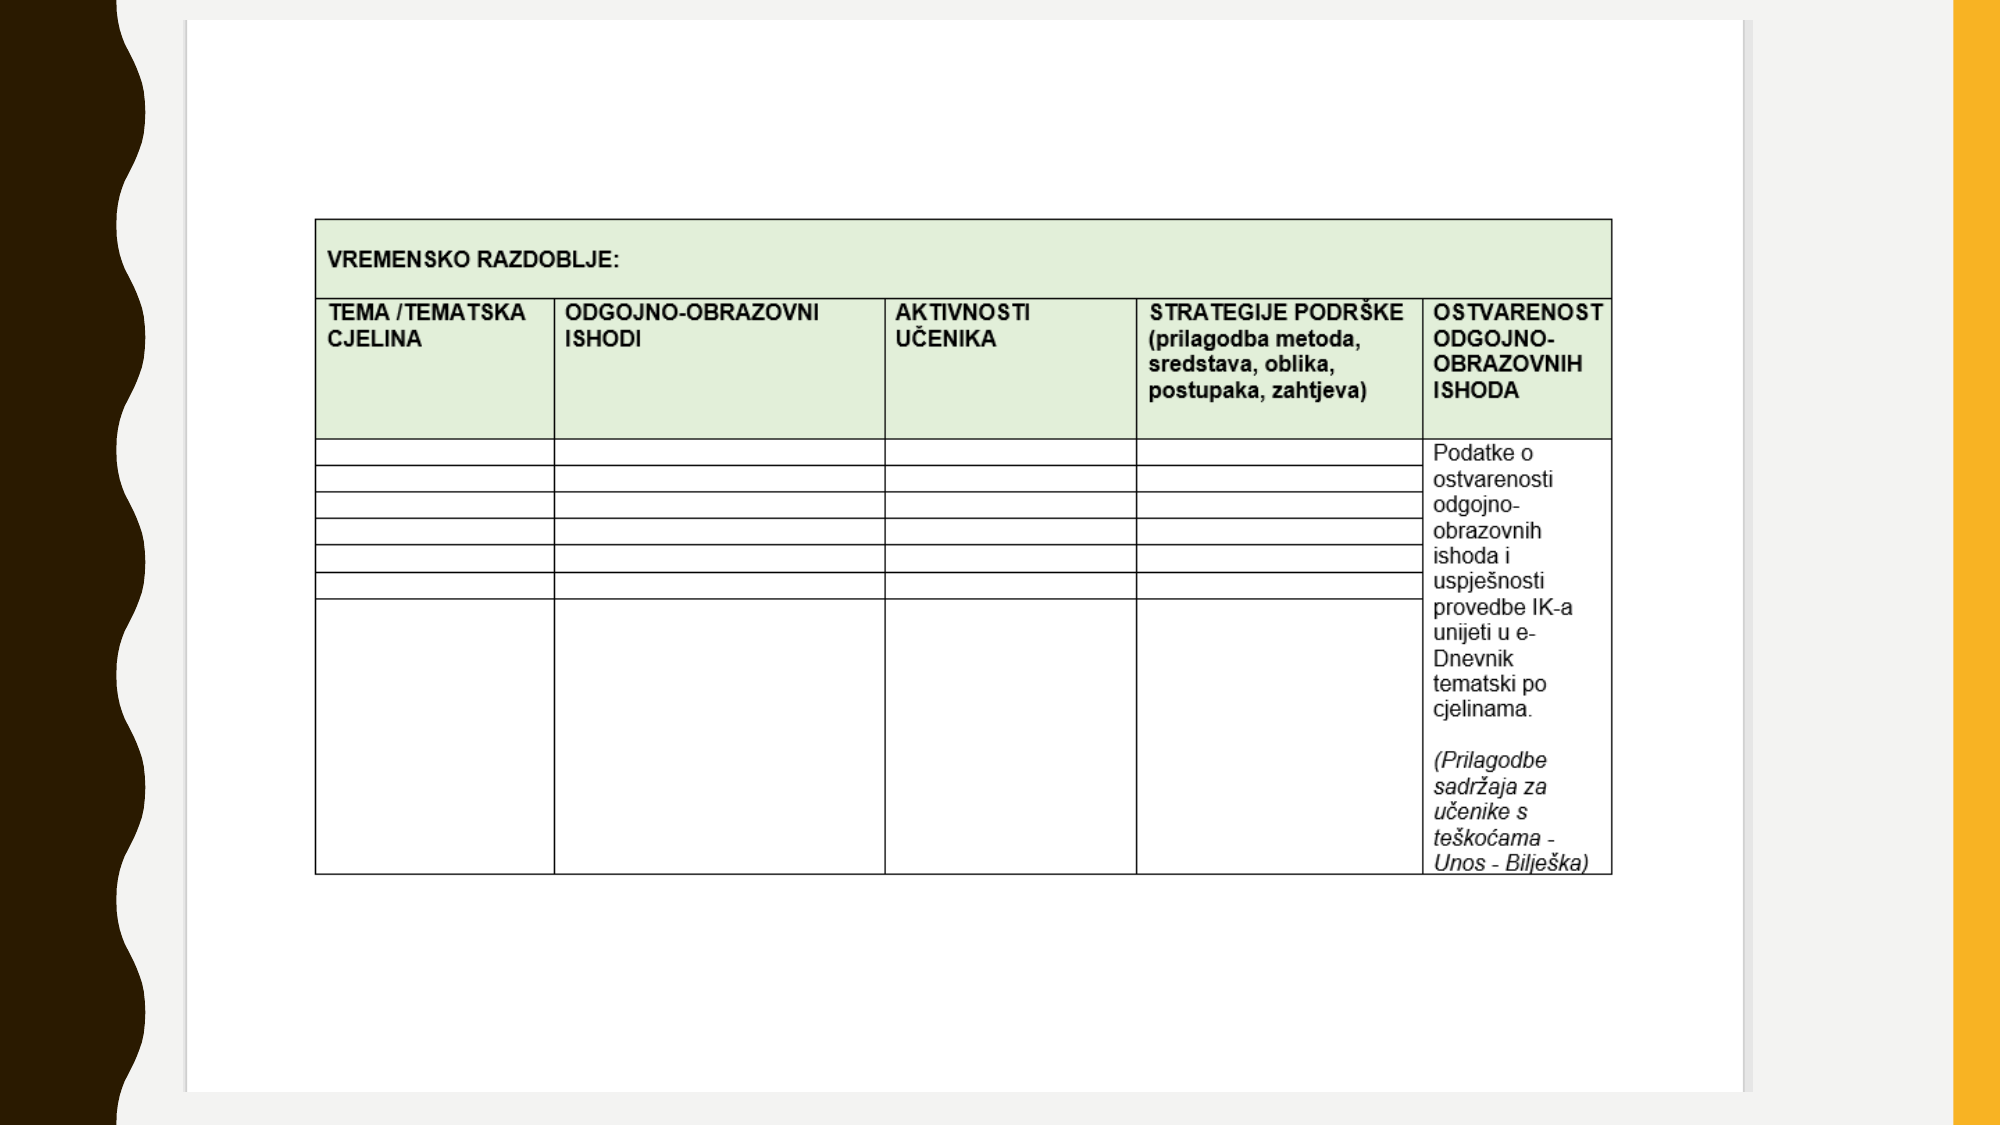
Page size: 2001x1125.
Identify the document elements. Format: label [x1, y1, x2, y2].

list [183, 20, 1753, 1092]
